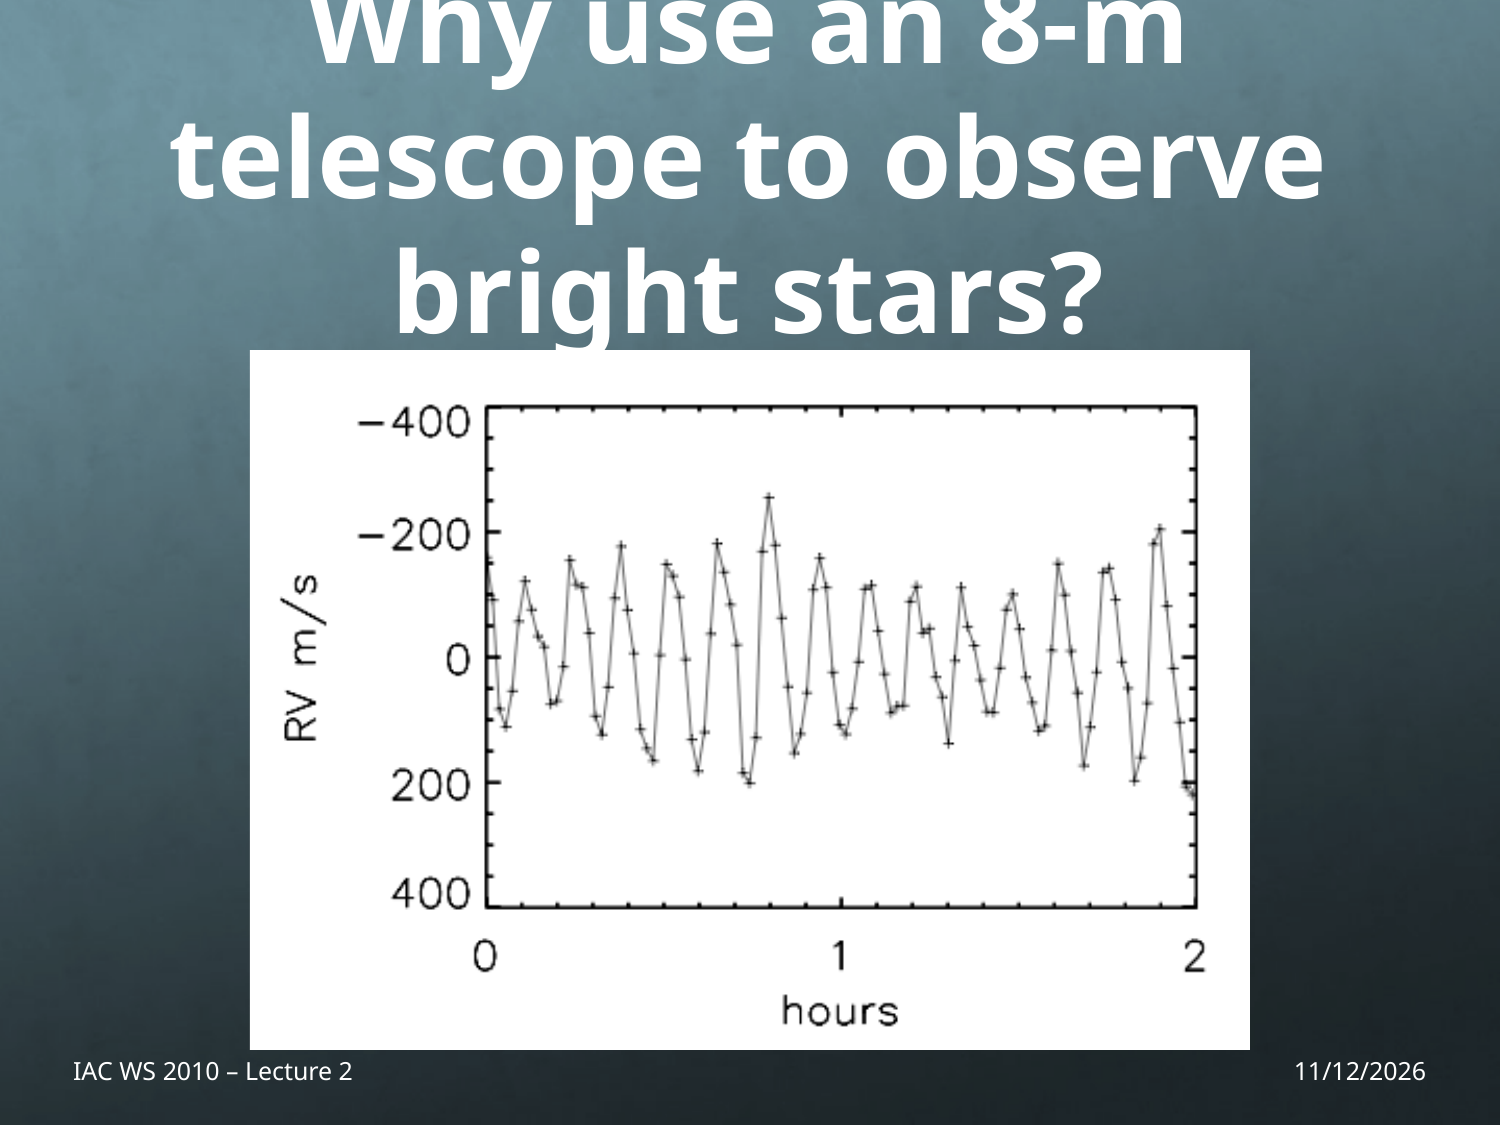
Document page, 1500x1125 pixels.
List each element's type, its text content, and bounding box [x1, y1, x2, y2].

footer IAC WS 2010 – Lecture 2 [58, 1042, 239, 1103]
picture [249, 349, 1251, 1051]
title Why use an 8-m telescope to observe bright stars? [68, 17, 1428, 289]
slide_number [1300, 1042, 1442, 1103]
